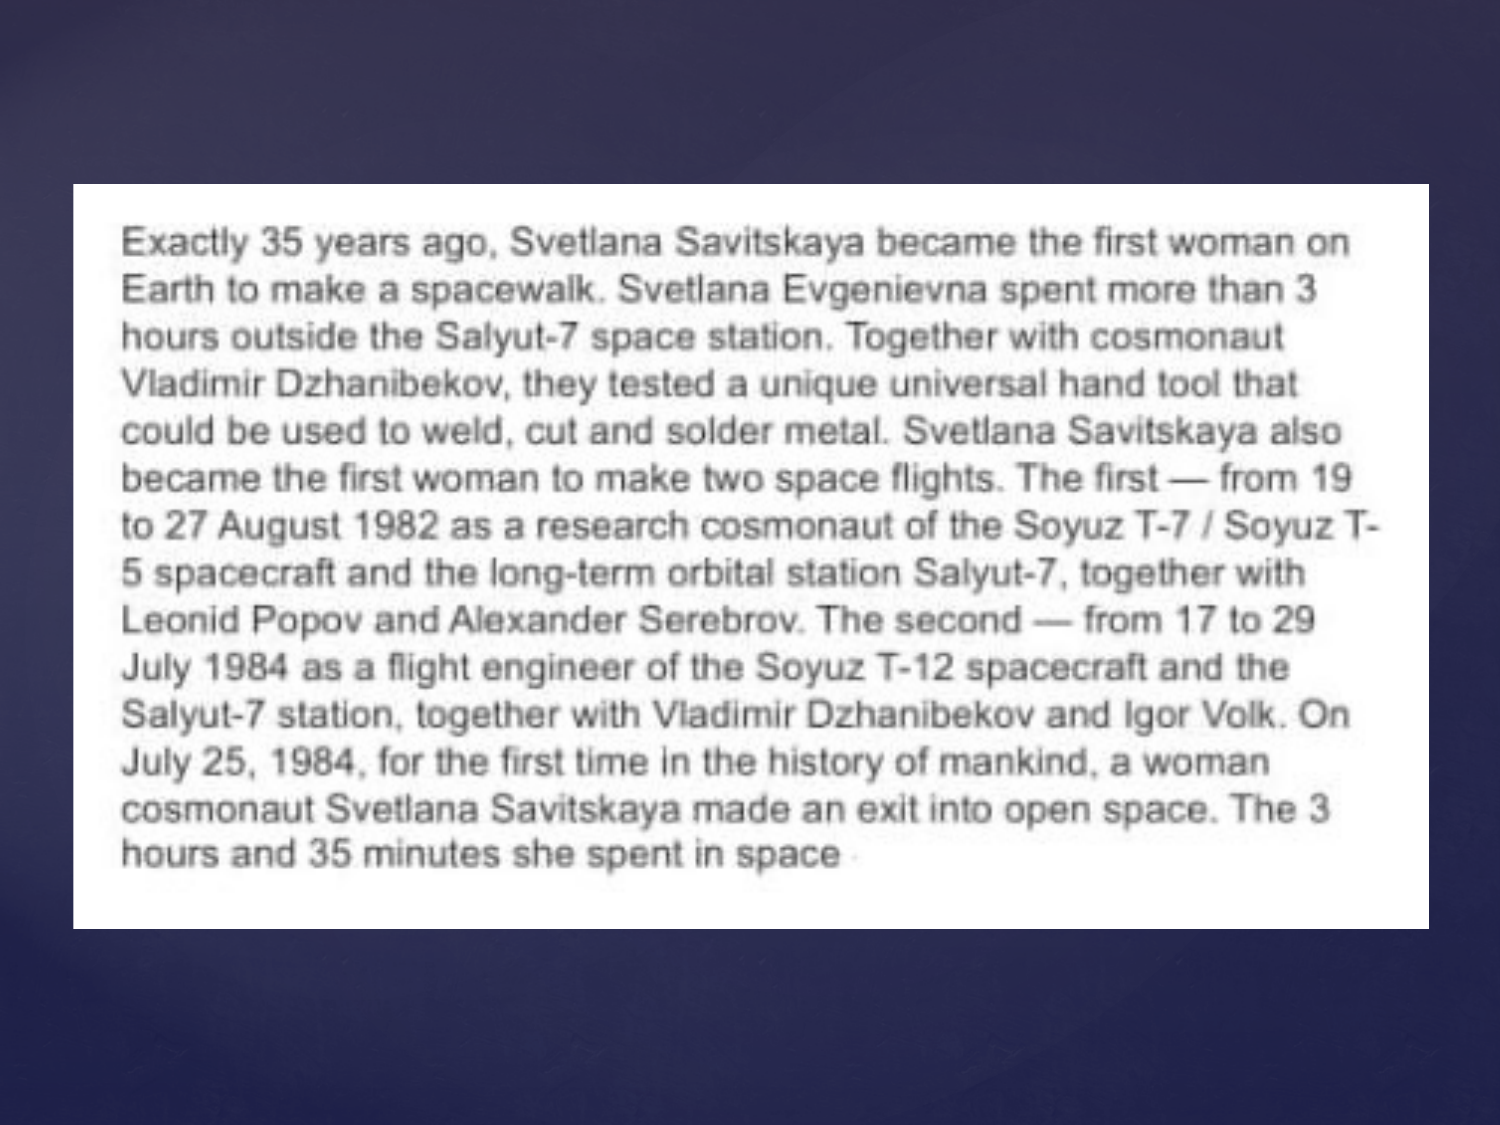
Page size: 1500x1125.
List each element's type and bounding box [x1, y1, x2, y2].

picture [72, 183, 1430, 930]
